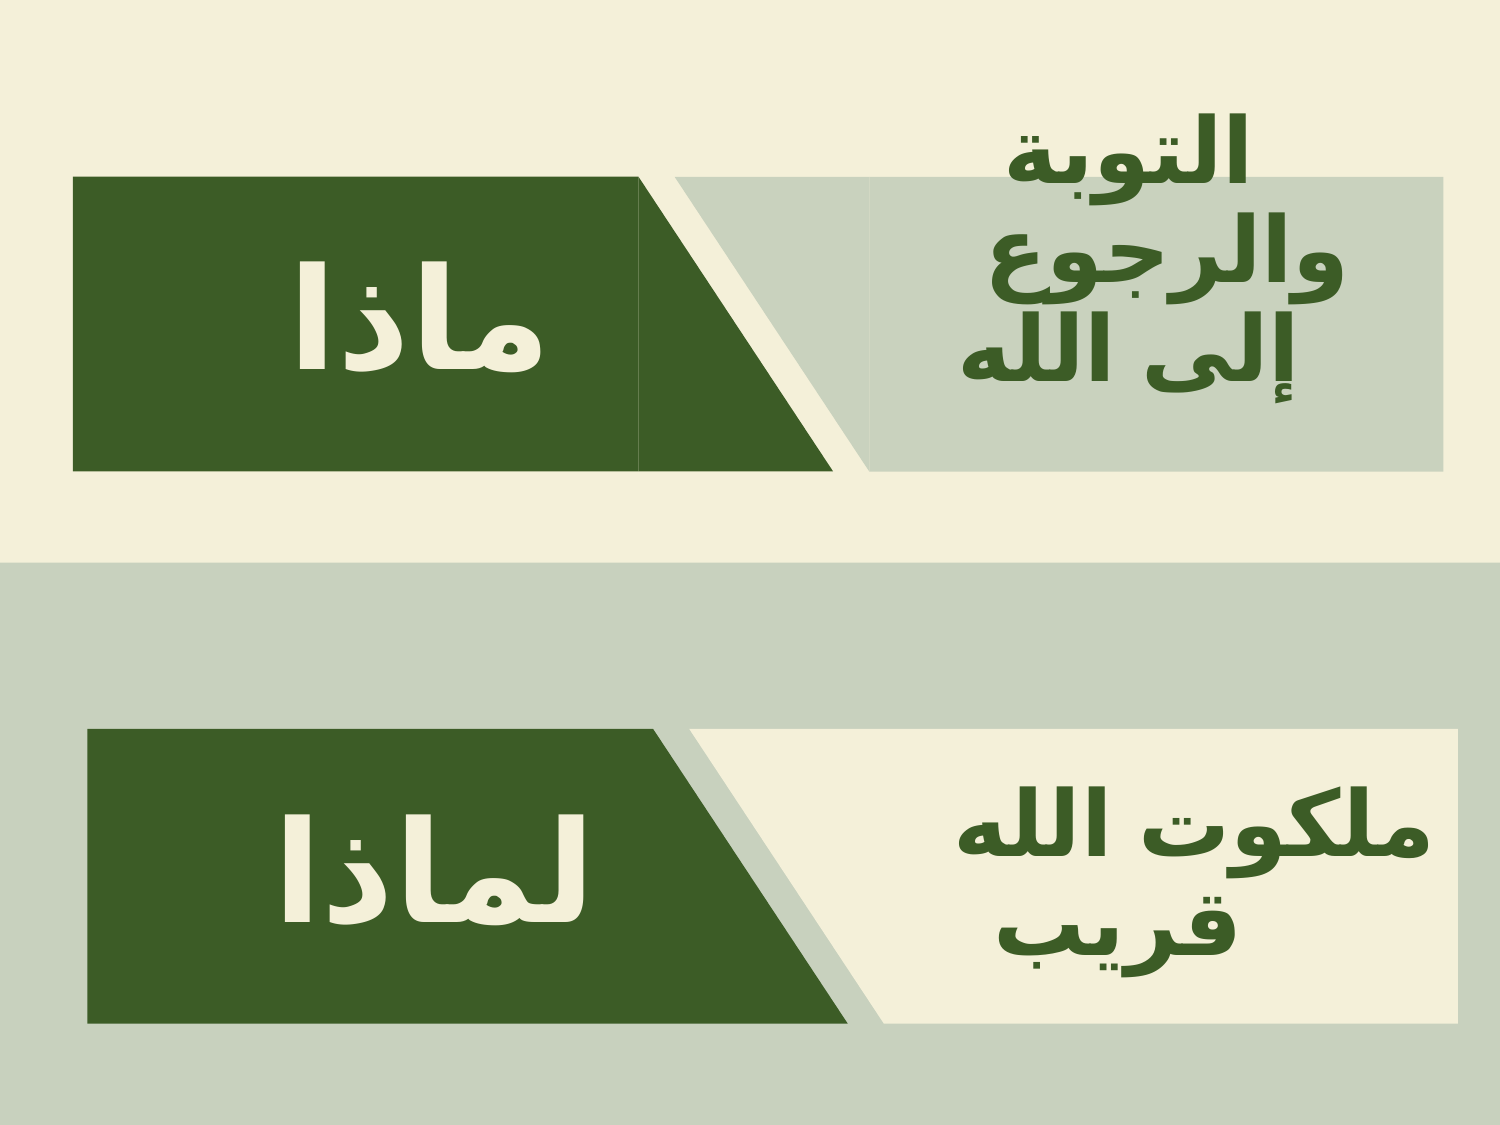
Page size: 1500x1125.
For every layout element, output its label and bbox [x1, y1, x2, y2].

text_box [72, 176, 674, 472]
text_box [674, 176, 1444, 472]
text_box [689, 728, 1458, 1024]
text_box [87, 728, 689, 1024]
